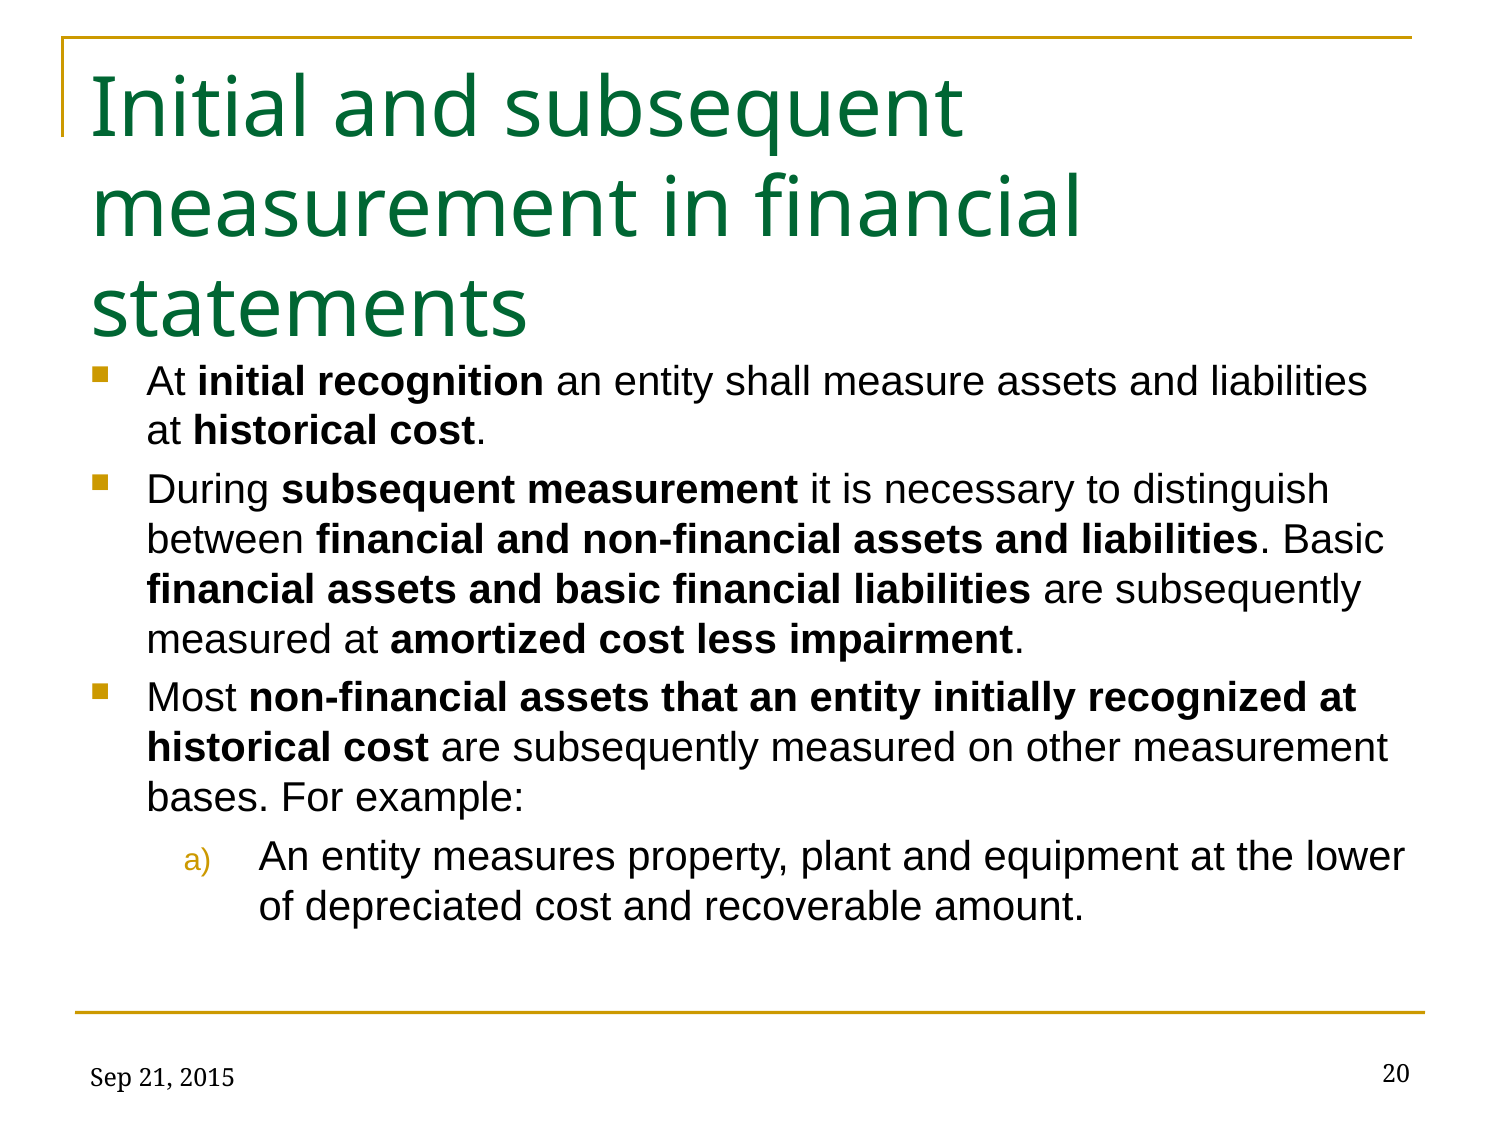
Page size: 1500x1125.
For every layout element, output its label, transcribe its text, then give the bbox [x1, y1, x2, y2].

title Initial and subsequent measurement in financial statements [74, 45, 1426, 233]
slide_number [74, 1023, 426, 1100]
list At initial recognition an entity shall measure assets and liabilities at historical cost. During subsequent measurement it is necessary to distinguish between financial and non-financial assets and liabilities. Basic financial assets and basic financial liabilities are subsequently measured at amortized cost less impairment. Most non-financial assets that an entity initially recognized at historical cost are subsequently measured on other measurement bases. For example: An entity measures property, plant and equipment at the lower of depreciated cost and recoverable amount. [74, 262, 1426, 1006]
slide_number 20 [1074, 1023, 1426, 1100]
